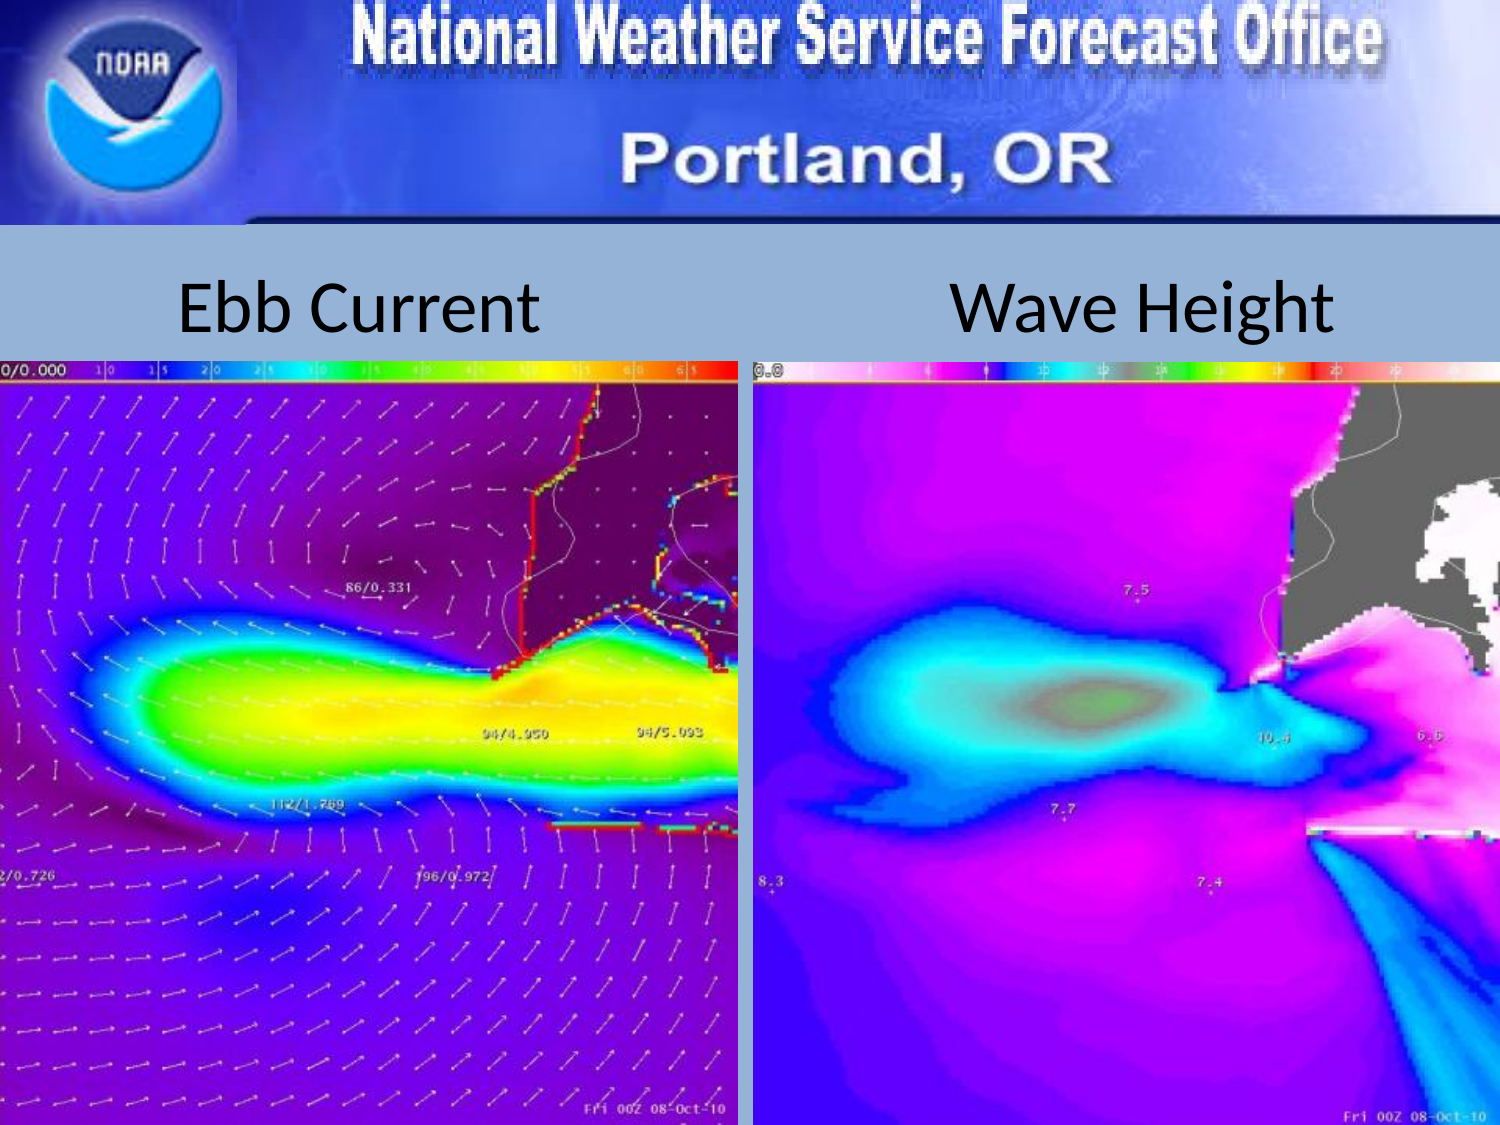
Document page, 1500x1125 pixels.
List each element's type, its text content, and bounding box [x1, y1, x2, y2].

picture [753, 362, 1500, 1125]
picture [0, 361, 738, 1125]
text_box Ebb Current Wave Height [162, 249, 1400, 355]
picture [0, 0, 1500, 226]
